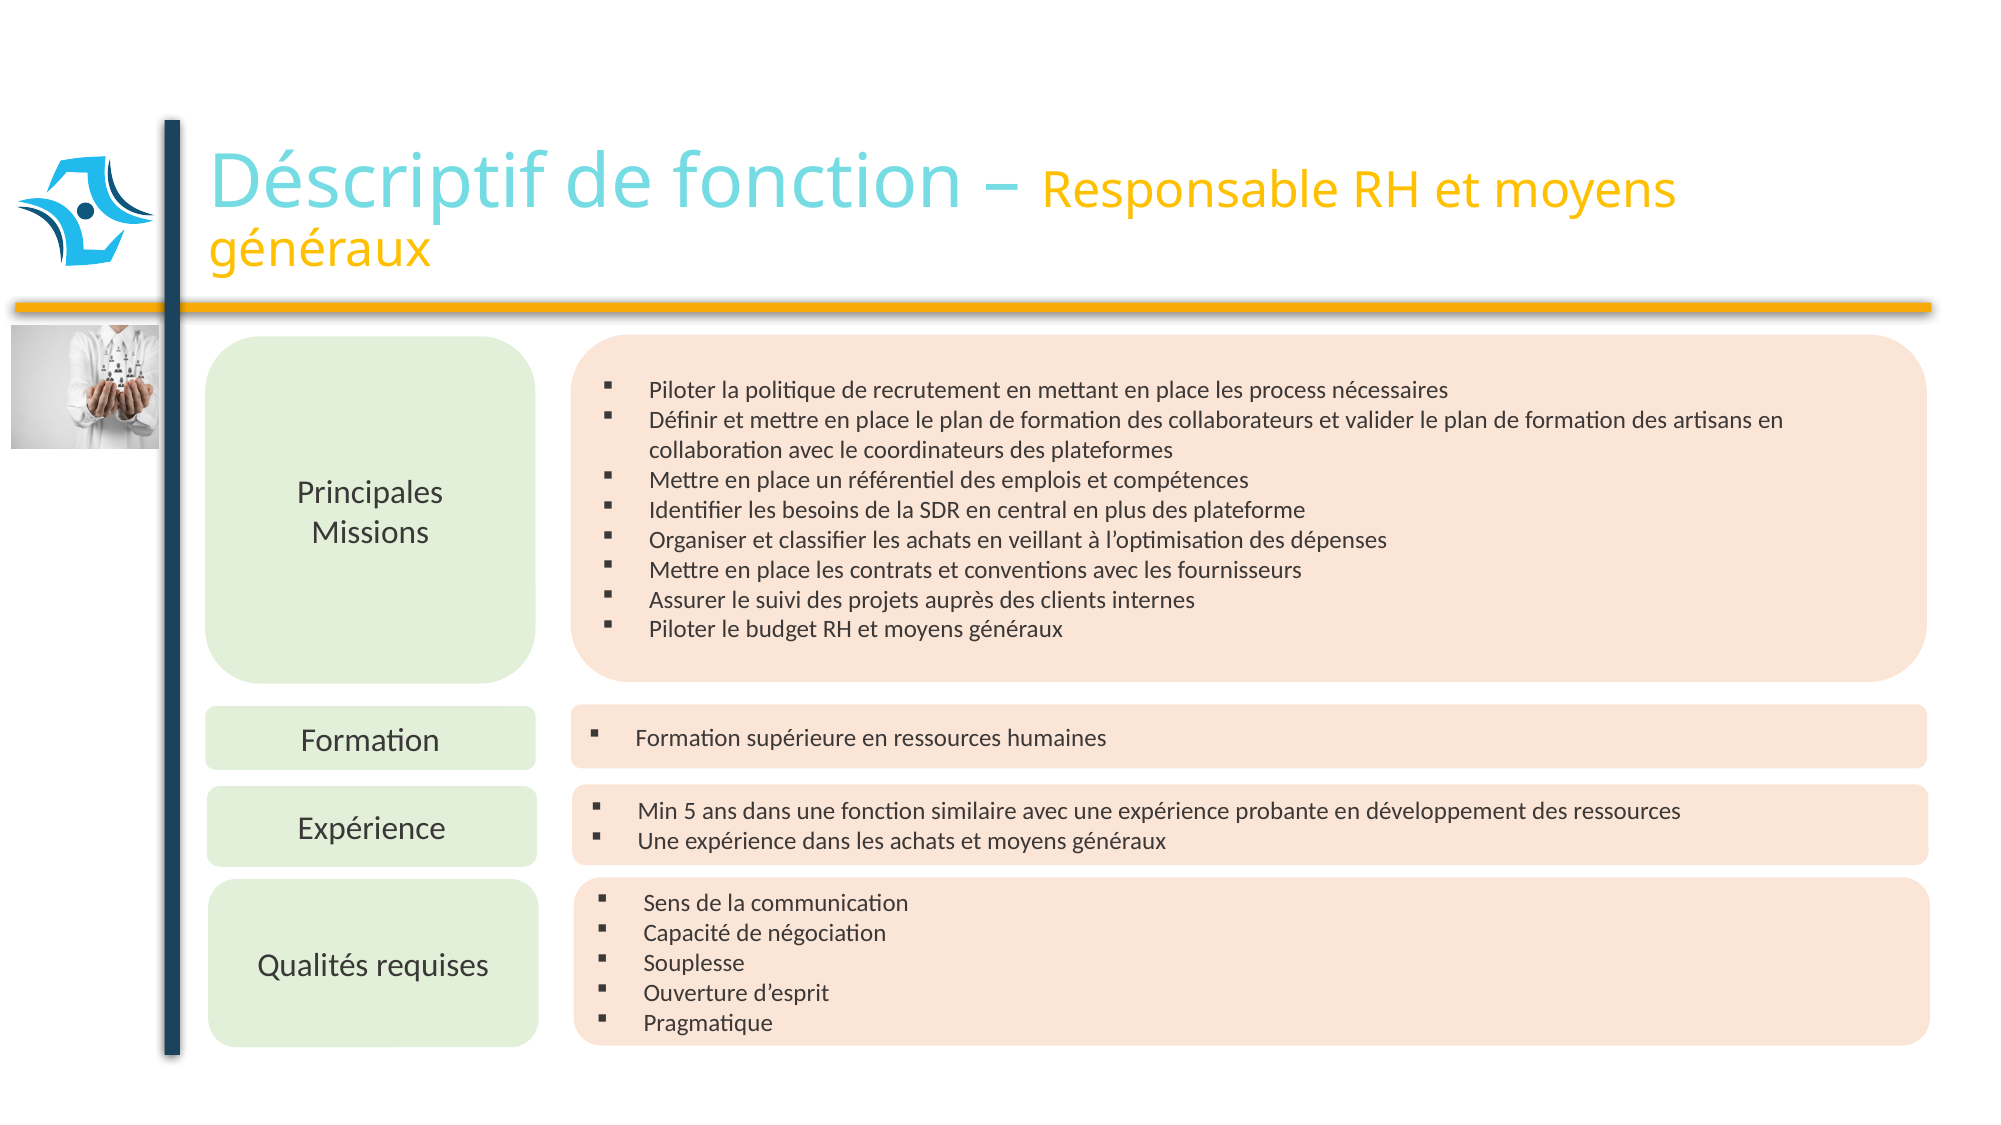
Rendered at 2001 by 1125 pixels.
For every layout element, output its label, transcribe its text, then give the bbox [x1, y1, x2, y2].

picture [0, 116, 182, 306]
text_box Piloter la politique de recrutement en mettant en place les process nécessaires Définir et mettre en place le plan de formation des collaborateurs et valider le plan de formation des artisans en collaboration avec le coordinateurs des plateformes Mettre en place un référentiel des emplois et compétences Identifier les besoins de la SDR en central en plus des plateforme Organiser et classifier les achats en veillant à l’optimisation des dépenses Mettre en place les contrats et conventions avec les fournisseurs Assurer le suivi des projets auprès des clients internes Piloter le budget RH et moyens généraux [569, 333, 1928, 683]
text_box Principales Missions [204, 335, 537, 685]
picture [11, 325, 159, 449]
title Déscriptif de fonction – Responsable RH et moyens généraux [193, 120, 1919, 300]
text_box Qualités requises [207, 877, 540, 1049]
text_box Sens de la communication Capacité de négociation Souplesse Ouverture d’esprit Pragmatique [572, 876, 1932, 1047]
text_box Min 5 ans dans une fonction similaire avec une expérience probante en développement des ressources Une expérience dans les achats et moyens généraux [571, 783, 1930, 867]
text_box Formation [204, 704, 537, 771]
text_box Expérience [205, 784, 539, 868]
text_box Formation supérieure en ressources humaines [569, 703, 1929, 770]
